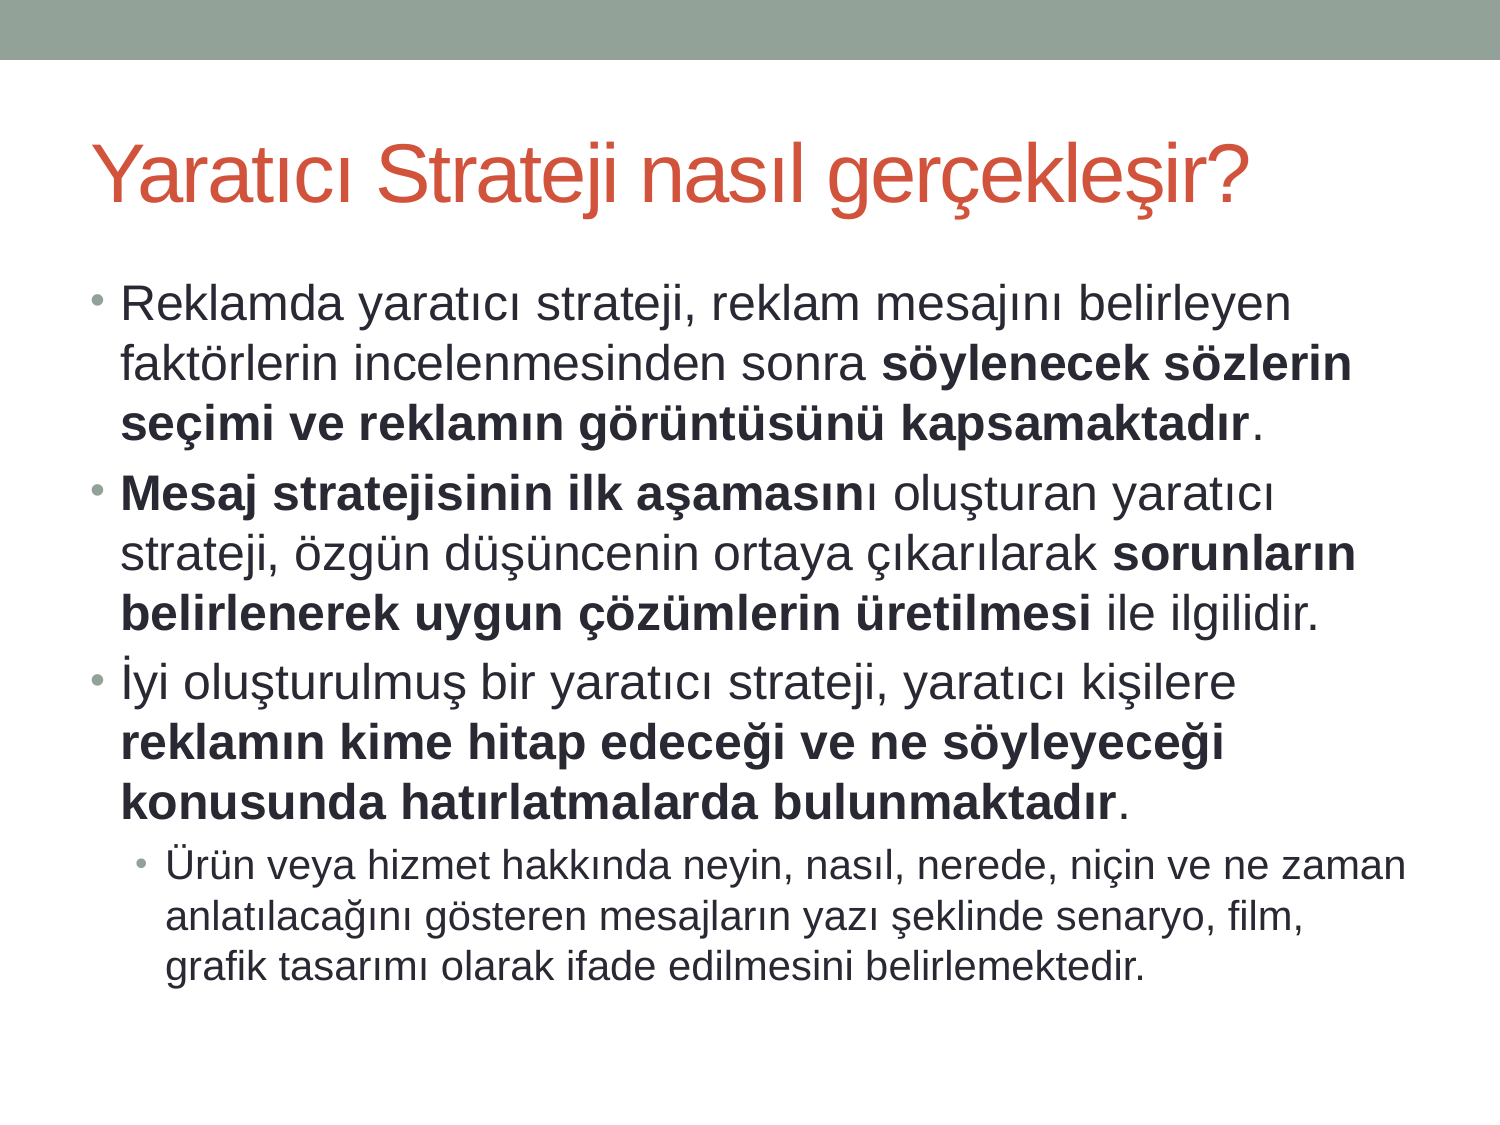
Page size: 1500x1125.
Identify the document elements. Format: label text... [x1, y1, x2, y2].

list Reklamda yaratıcı strateji, reklam mesajını belirleyen faktörlerin incelenmesinden sonra söylenecek sözlerin seçimi ve reklamın görüntüsünü kapsamaktadır. Mesaj stratejisinin ilk aşamasını oluşturan yaratıcı strateji, özgün düşüncenin ortaya çıkarılarak sorunların belirlenerek uygun çözümlerin üretilmesi ile ilgilidir. İyi oluşturulmuş bir yaratıcı strateji, yaratıcı kişilere reklamın kime hitap edeceği ve ne söyleyeceği konusunda hatırlatmalarda bulunmaktadır. Ürün veya hizmet hakkında neyin, nasıl, nerede, niçin ve ne zaman anlatılacağını gösteren mesajların yazı şeklinde senaryo, film, grafik tasarımı olarak ifade edilmesini belirlemektedir. [75, 262, 1425, 1063]
title Yaratıcı Strateji nasıl gerçekleşir? [75, 87, 1425, 250]
